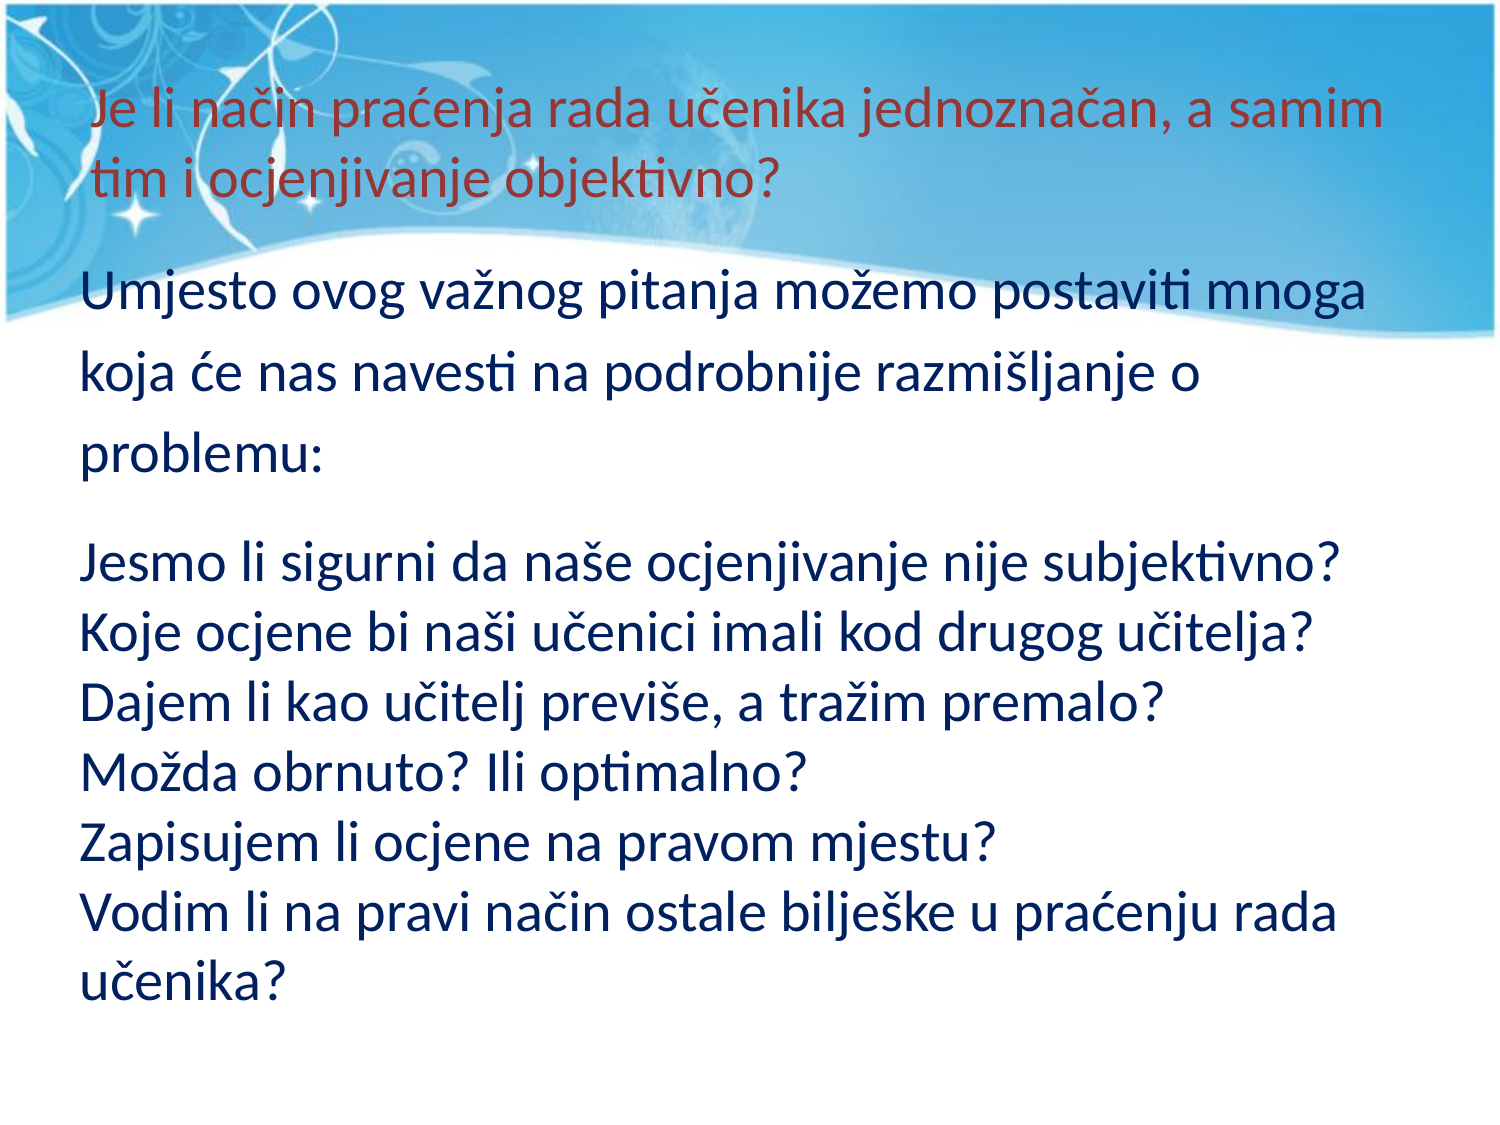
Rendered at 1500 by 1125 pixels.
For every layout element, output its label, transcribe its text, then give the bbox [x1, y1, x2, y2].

text_box Jesmo li sigurni da naše ocjenjivanje nije subjektivno? Koje ocjene bi naši učenici imali kod drugog učitelja? Dajem li kao učitelj previše, a tražim premalo? Možda obrnuto? Ili optimalno? Zapisujem li ocjene na pravom mjestu? Vodim li na pravi način ostale bilješke u praćenju rada učenika? [64, 515, 1412, 1090]
picture [0, 0, 1500, 1125]
list Umjesto ovog važnog pitanja možemo postaviti mnoga koja će nas navesti na podrobnije razmišljanje o problemu: [64, 243, 1416, 540]
title Je li način praćenja rada učenika jednoznačan, a samim tim i ocjenjivanje objektivno? [74, 44, 1426, 233]
